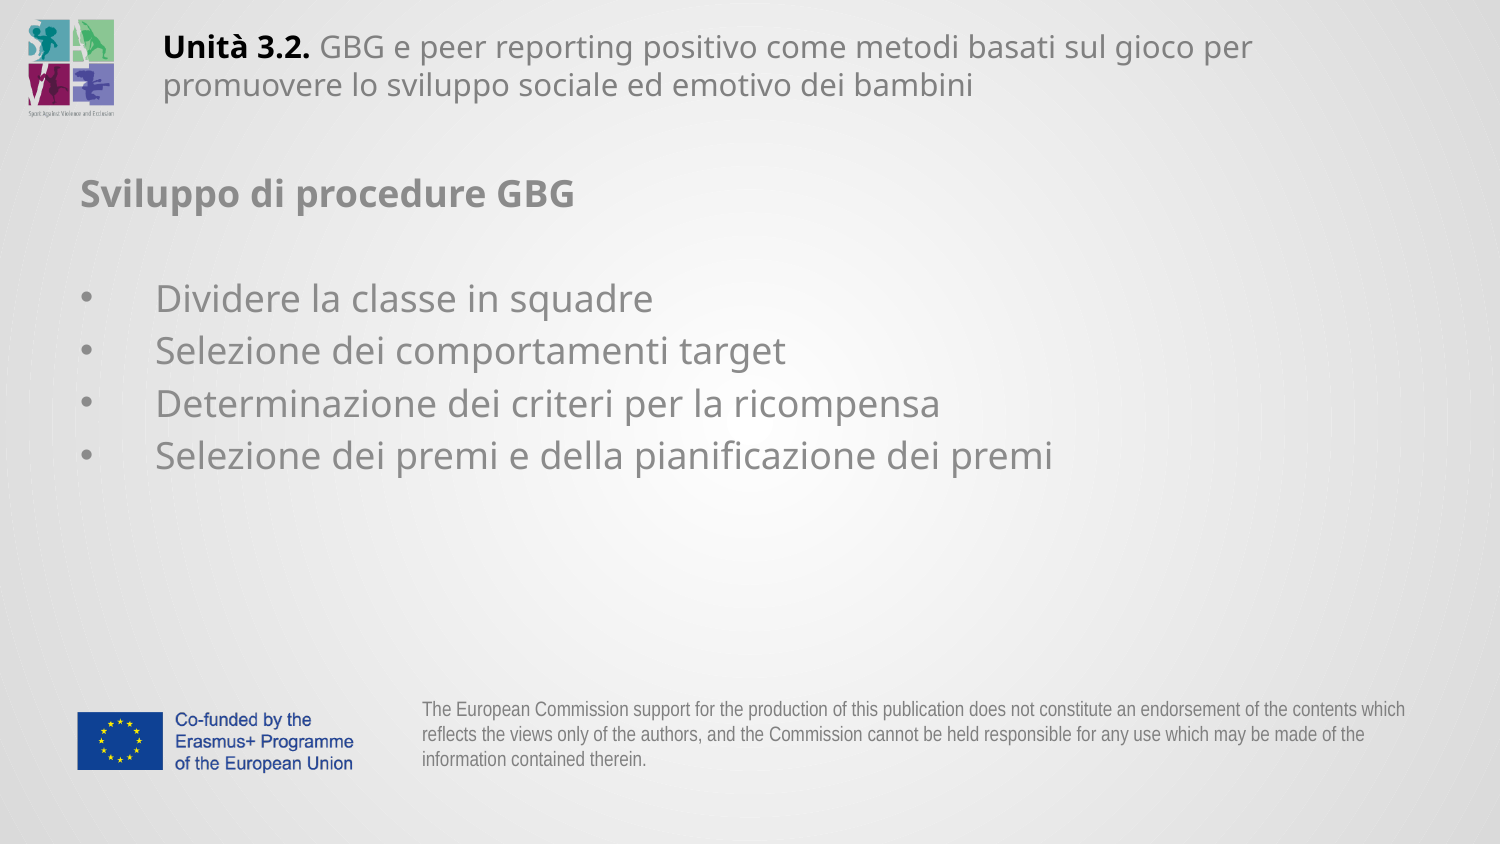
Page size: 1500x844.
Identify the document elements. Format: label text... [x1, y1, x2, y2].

picture [61, 695, 375, 786]
text_box Sviluppo di procedure GBG Dividere la classe in squadre Selezione dei comportamenti target Determinazione dei criteri per la ricompensa Selezione dei premi e della pianificazione dei premi [64, 161, 1366, 573]
subtitle Unità 3.2. GBG e peer reporting positivo come metodi basati sul gioco per promuovere lo sviluppo sociale ed emotivo dei bambini [147, 20, 1388, 138]
text_box The European Commission support for the production of this publication does not constitute an endorsement of the contents which reflects the views only of the authors, and the Commission cannot be held responsi­ble for any use which may be made of the information contained therein. [407, 688, 1447, 778]
picture [0, 0, 142, 142]
